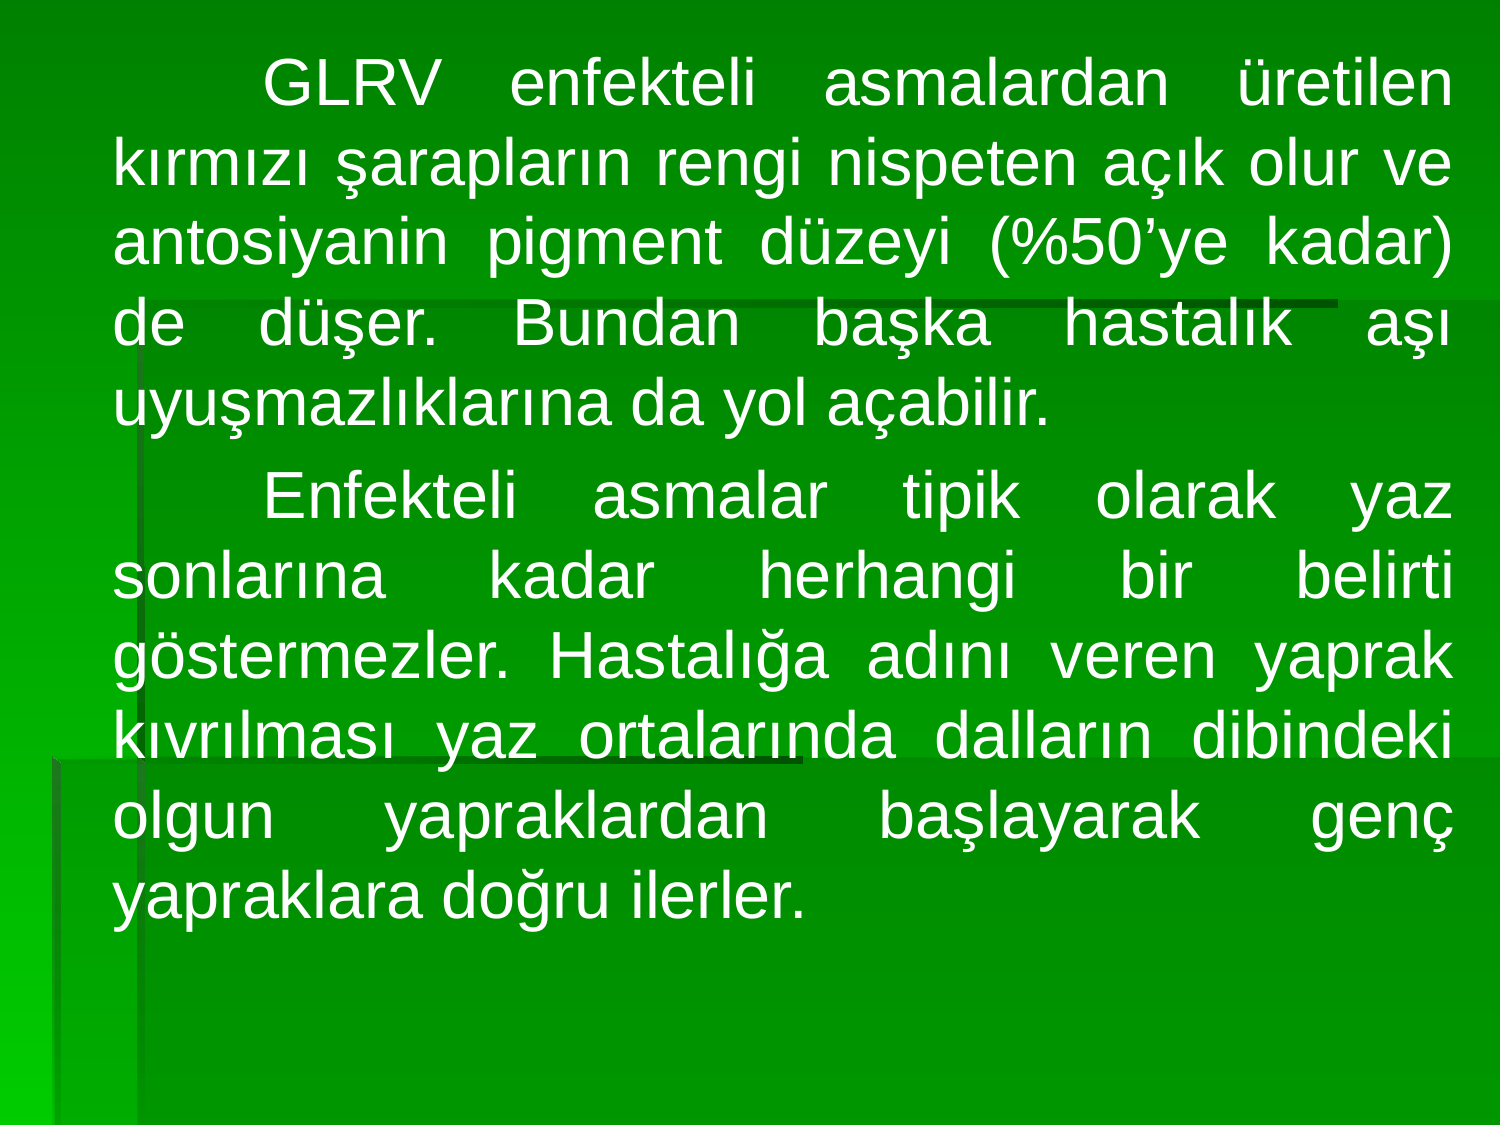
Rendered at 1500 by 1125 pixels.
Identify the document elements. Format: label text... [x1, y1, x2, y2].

list GLRV enfekteli asmalardan üretilen kırmızı şarapların rengi nispeten açık olur ve antosiyanin pigment düzeyi (%50’ye kadar) de düşer. Bundan başka hastalık aşı uyuşmazlıklarına da yol açabilir. Enfekteli asmalar tipik olarak yaz sonlarına kadar herhangi bir belirti göstermezler. Hastalığa adını veren yaprak kıvrılması yaz ortalarında dalların dibindeki olgun yapraklardan başlayarak genç yapraklara doğru ilerler. [40, 30, 1471, 1125]
